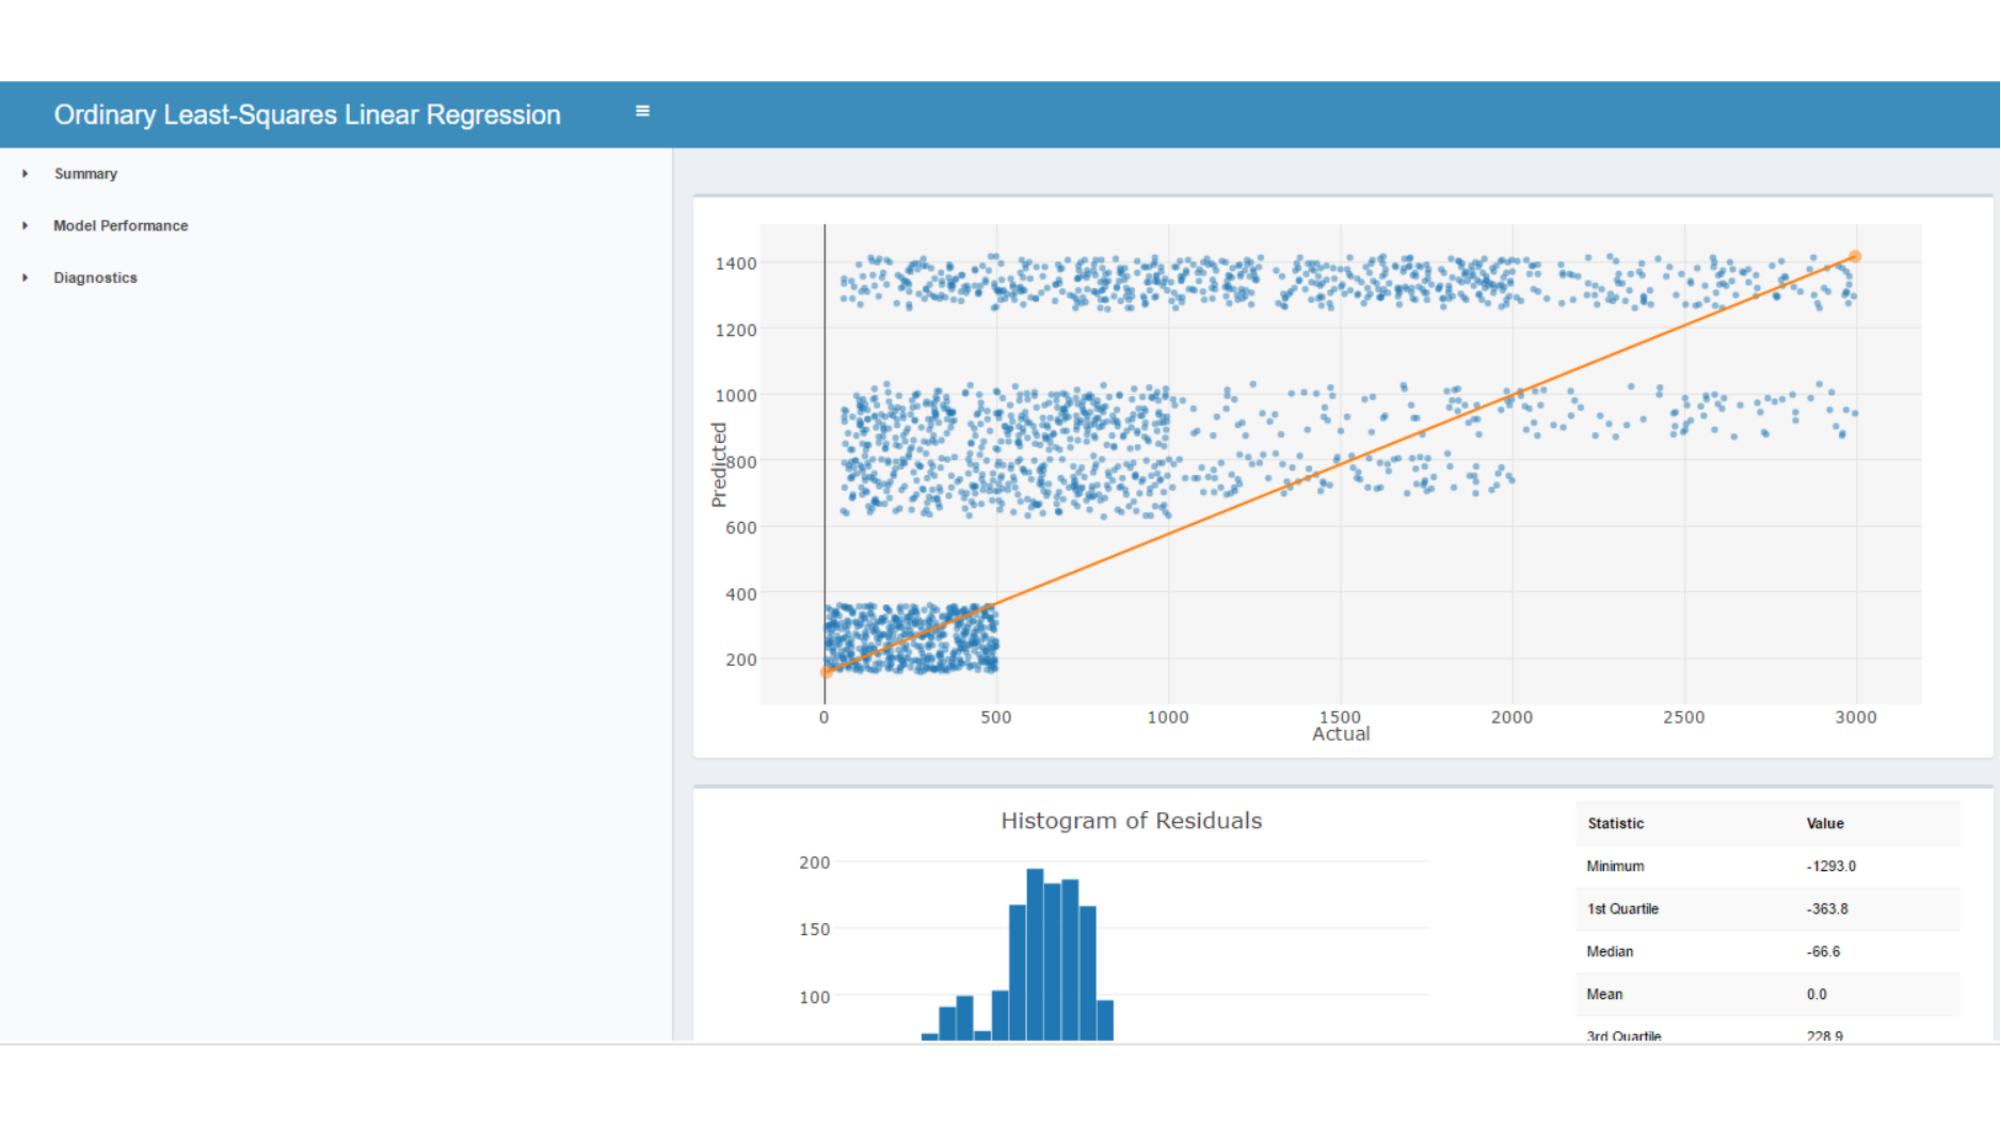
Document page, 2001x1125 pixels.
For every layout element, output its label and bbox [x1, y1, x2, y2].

picture [0, 79, 2000, 1046]
